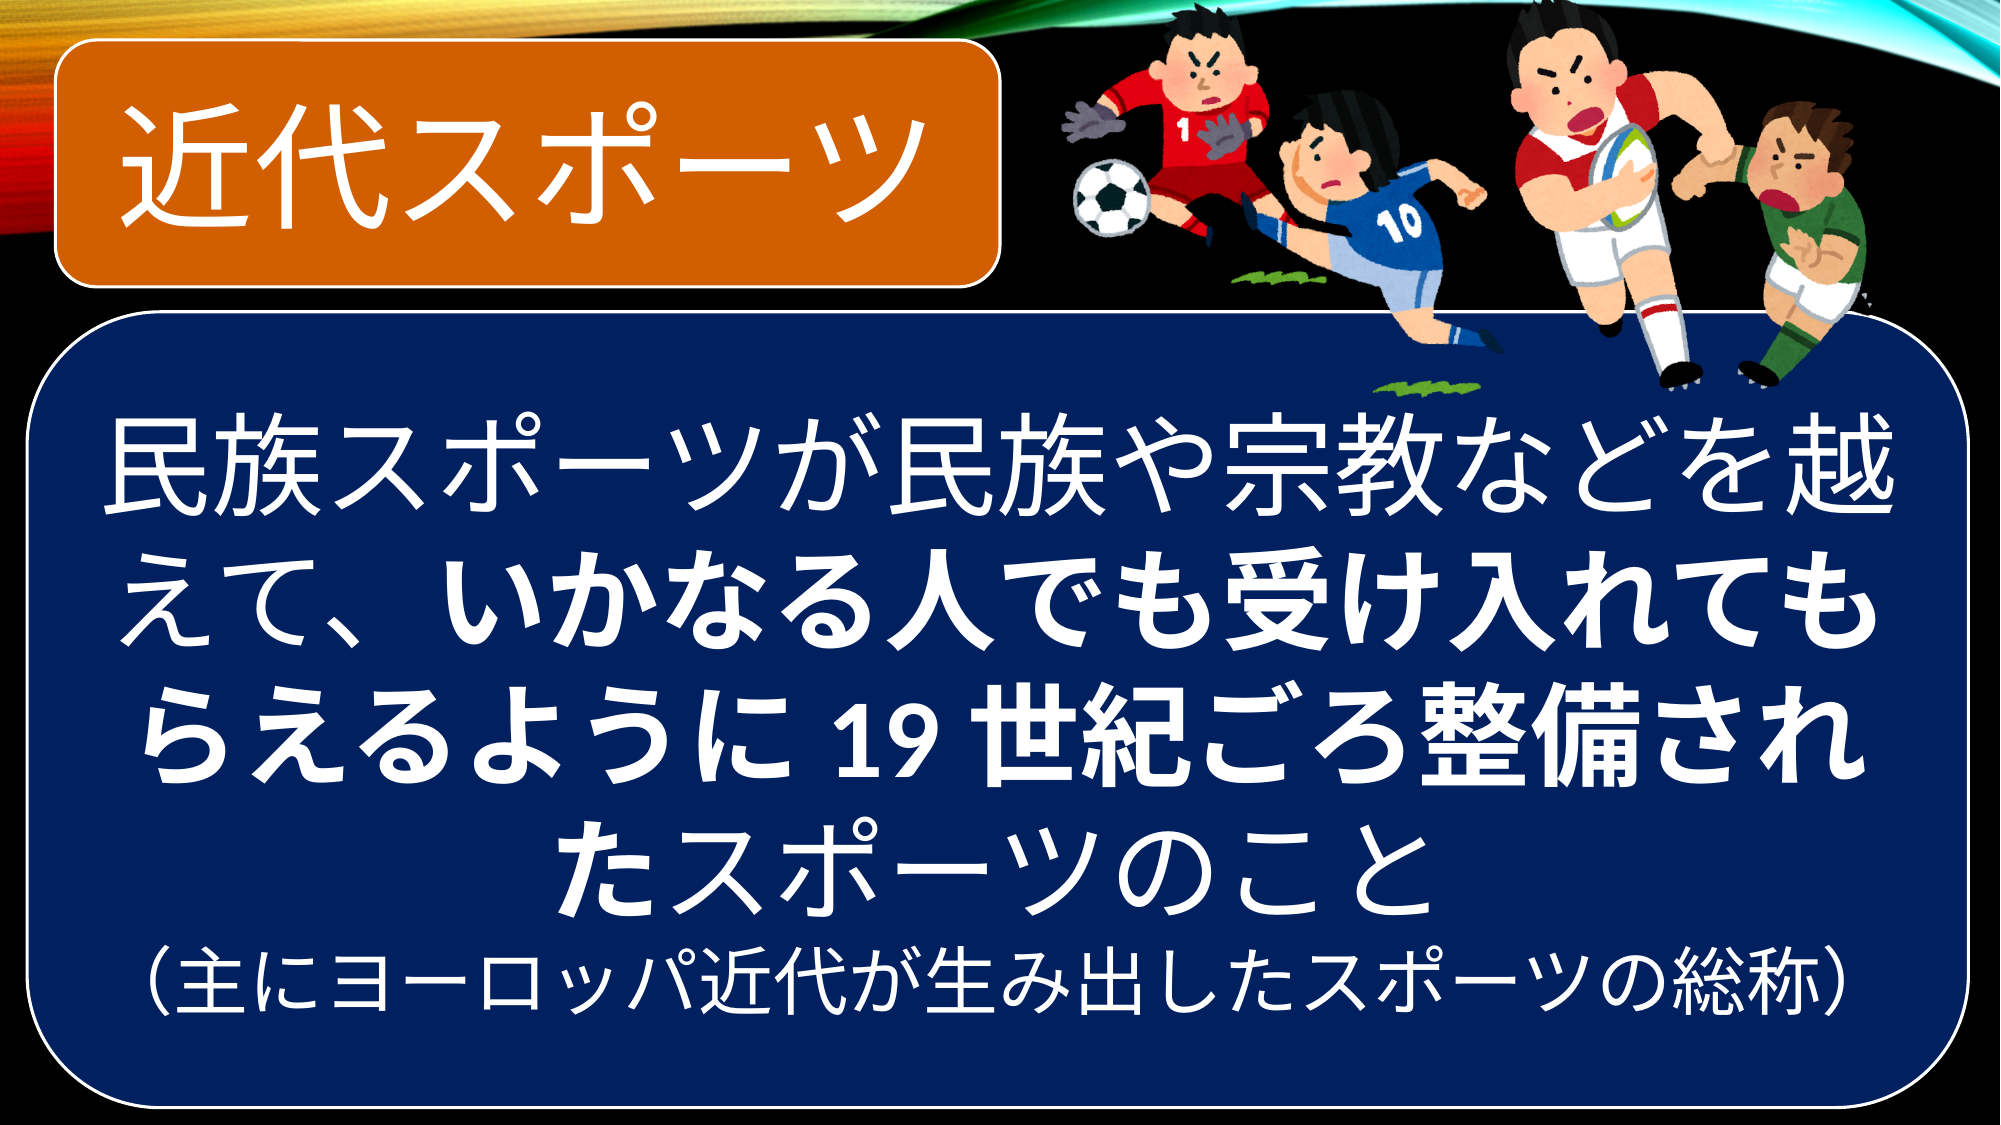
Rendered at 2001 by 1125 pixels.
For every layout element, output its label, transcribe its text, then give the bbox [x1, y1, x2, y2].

text_box 近代スポーツ [53, 38, 1002, 289]
text_box 民族スポーツが民族や宗教などを越えて、いかなる人でも受け入れてもらえるように19世紀ごろ整備されたスポーツのこと （主にヨーロッパ近代が生み出したスポーツの総称） [25, 310, 1970, 1110]
picture [0, 0, 2000, 426]
